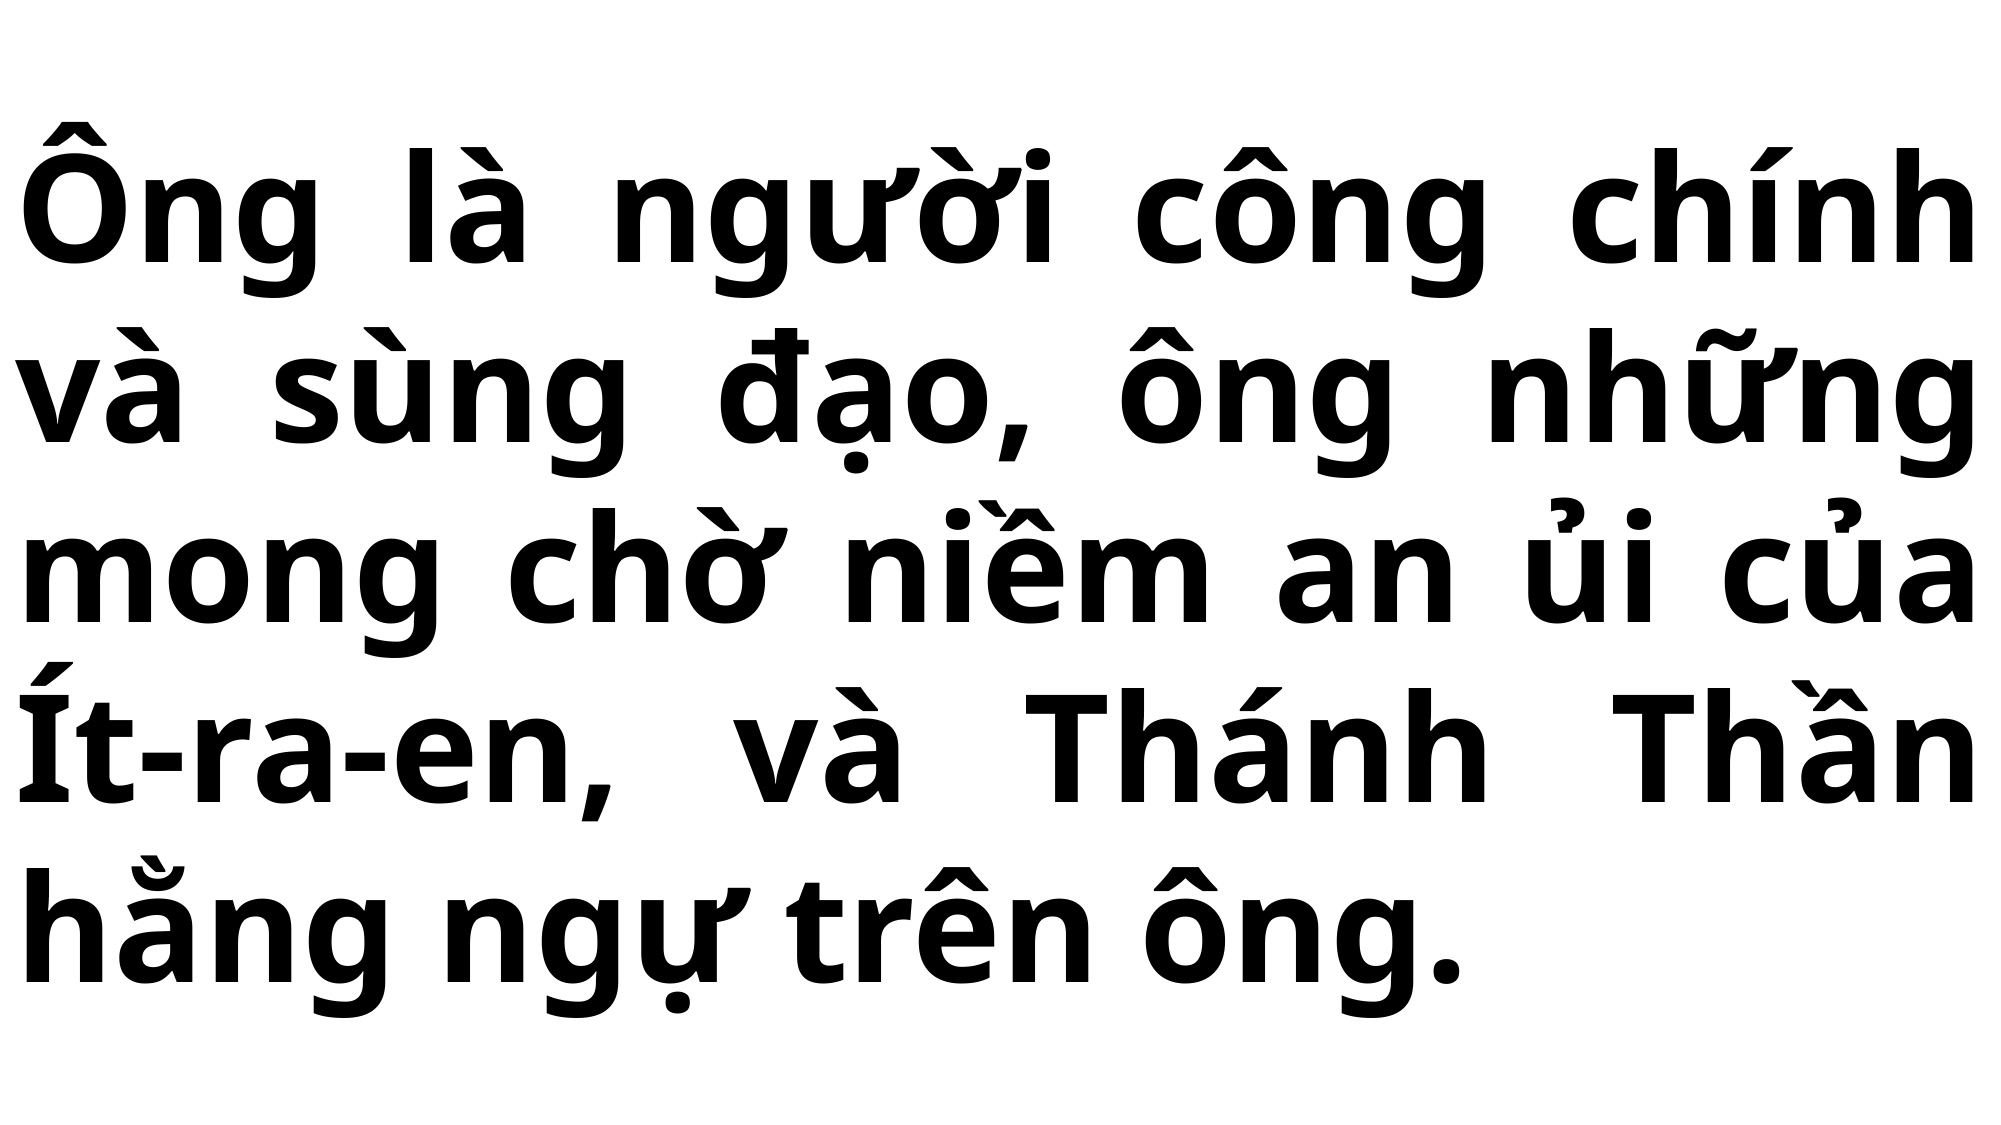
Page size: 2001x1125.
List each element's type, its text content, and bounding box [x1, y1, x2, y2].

title Ông là người công chính và sùng đạo, ông những mong chờ niềm an ủi của Ít-ra-en, và Thánh Thần hằng ngự trên ông. [0, 0, 2000, 1125]
